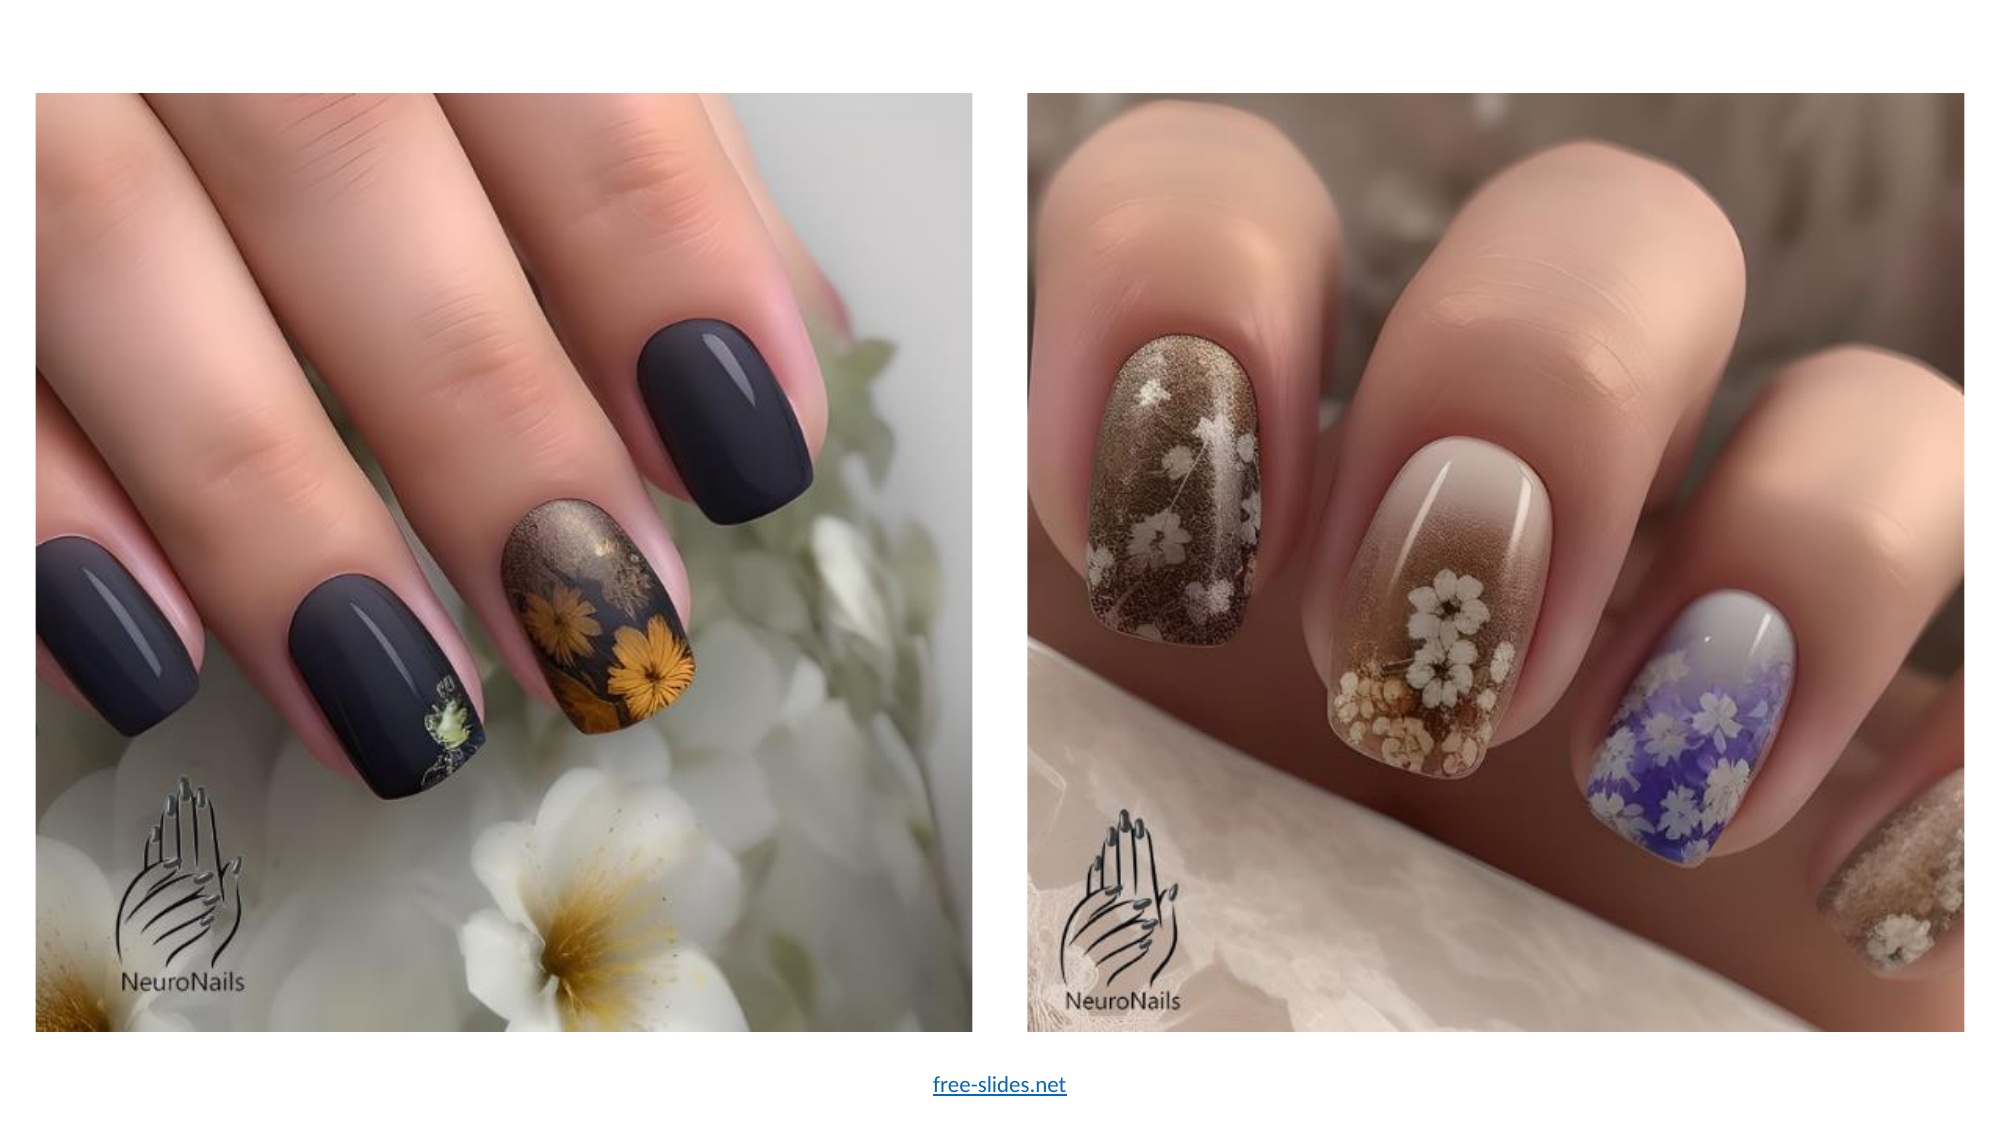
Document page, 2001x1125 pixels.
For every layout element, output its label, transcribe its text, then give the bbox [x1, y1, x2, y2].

text_box free-slides.net [918, 1062, 1082, 1105]
picture [35, 93, 973, 1032]
picture [1027, 93, 1965, 1032]
